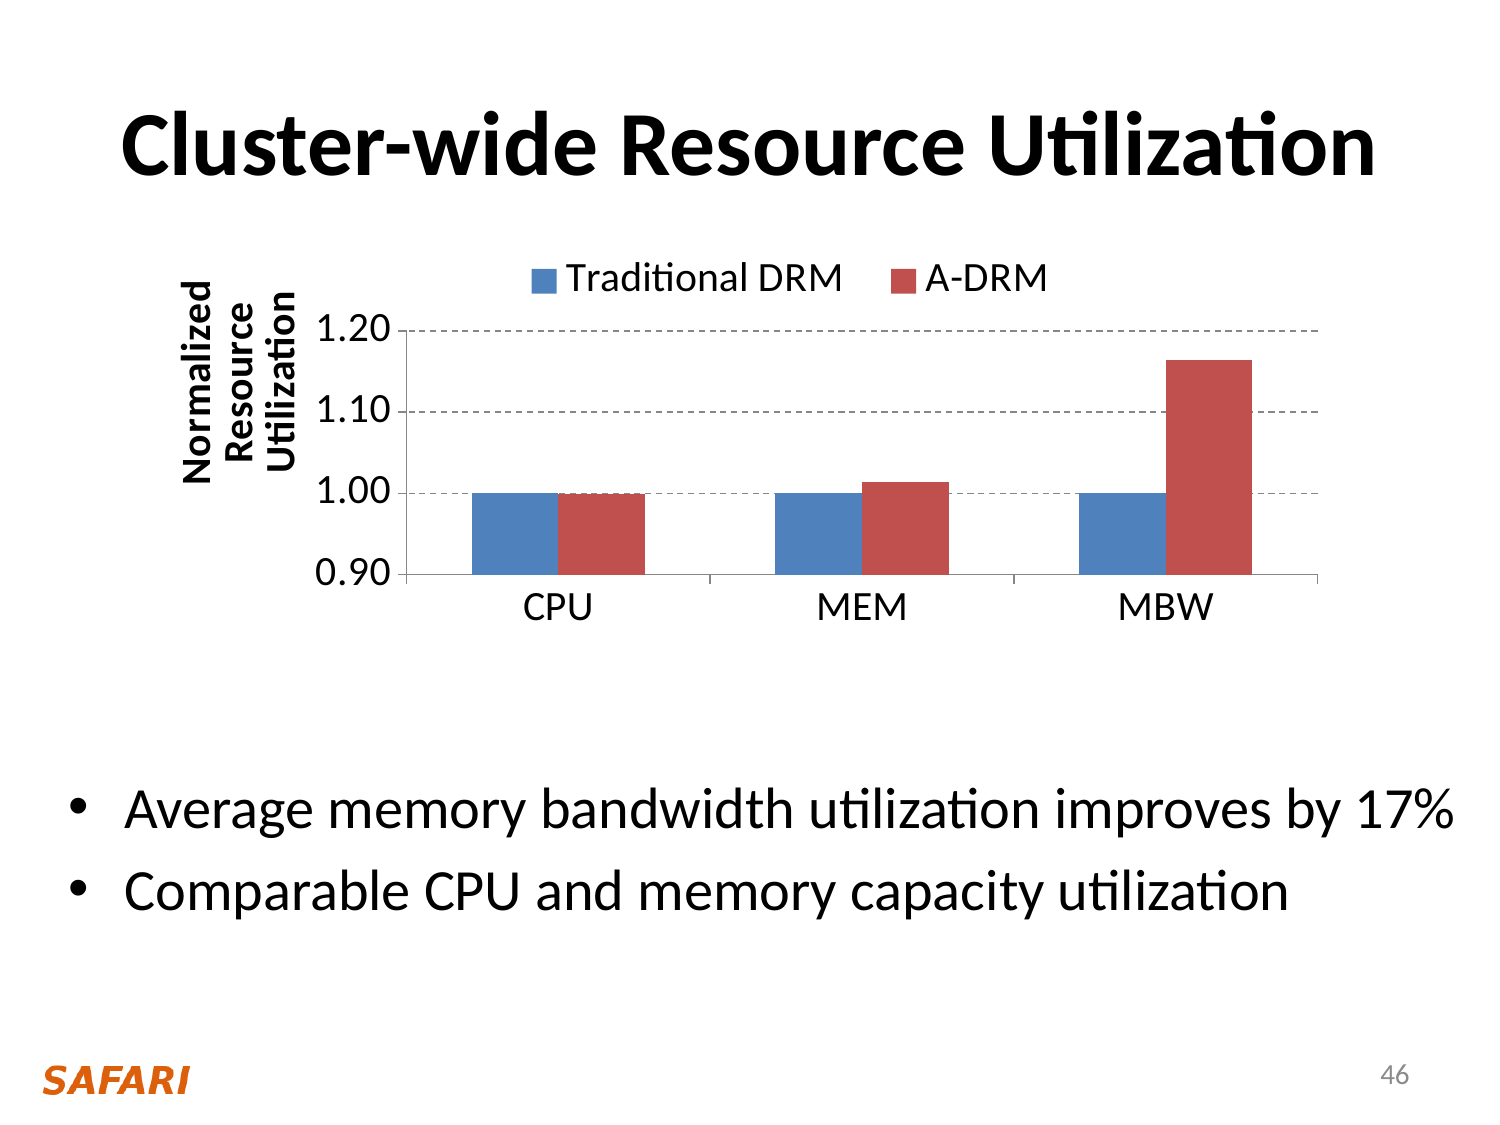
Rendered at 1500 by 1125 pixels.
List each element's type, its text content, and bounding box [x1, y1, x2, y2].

title Cluster-wide Resource Utilization [75, 45, 1425, 233]
chart [147, 219, 1341, 671]
list Average memory bandwidth utilization improves by 17% Comparable CPU and memory capacity utilization [53, 763, 1500, 1012]
slide_number 46 [1074, 1042, 1425, 1103]
picture [40, 1058, 195, 1104]
